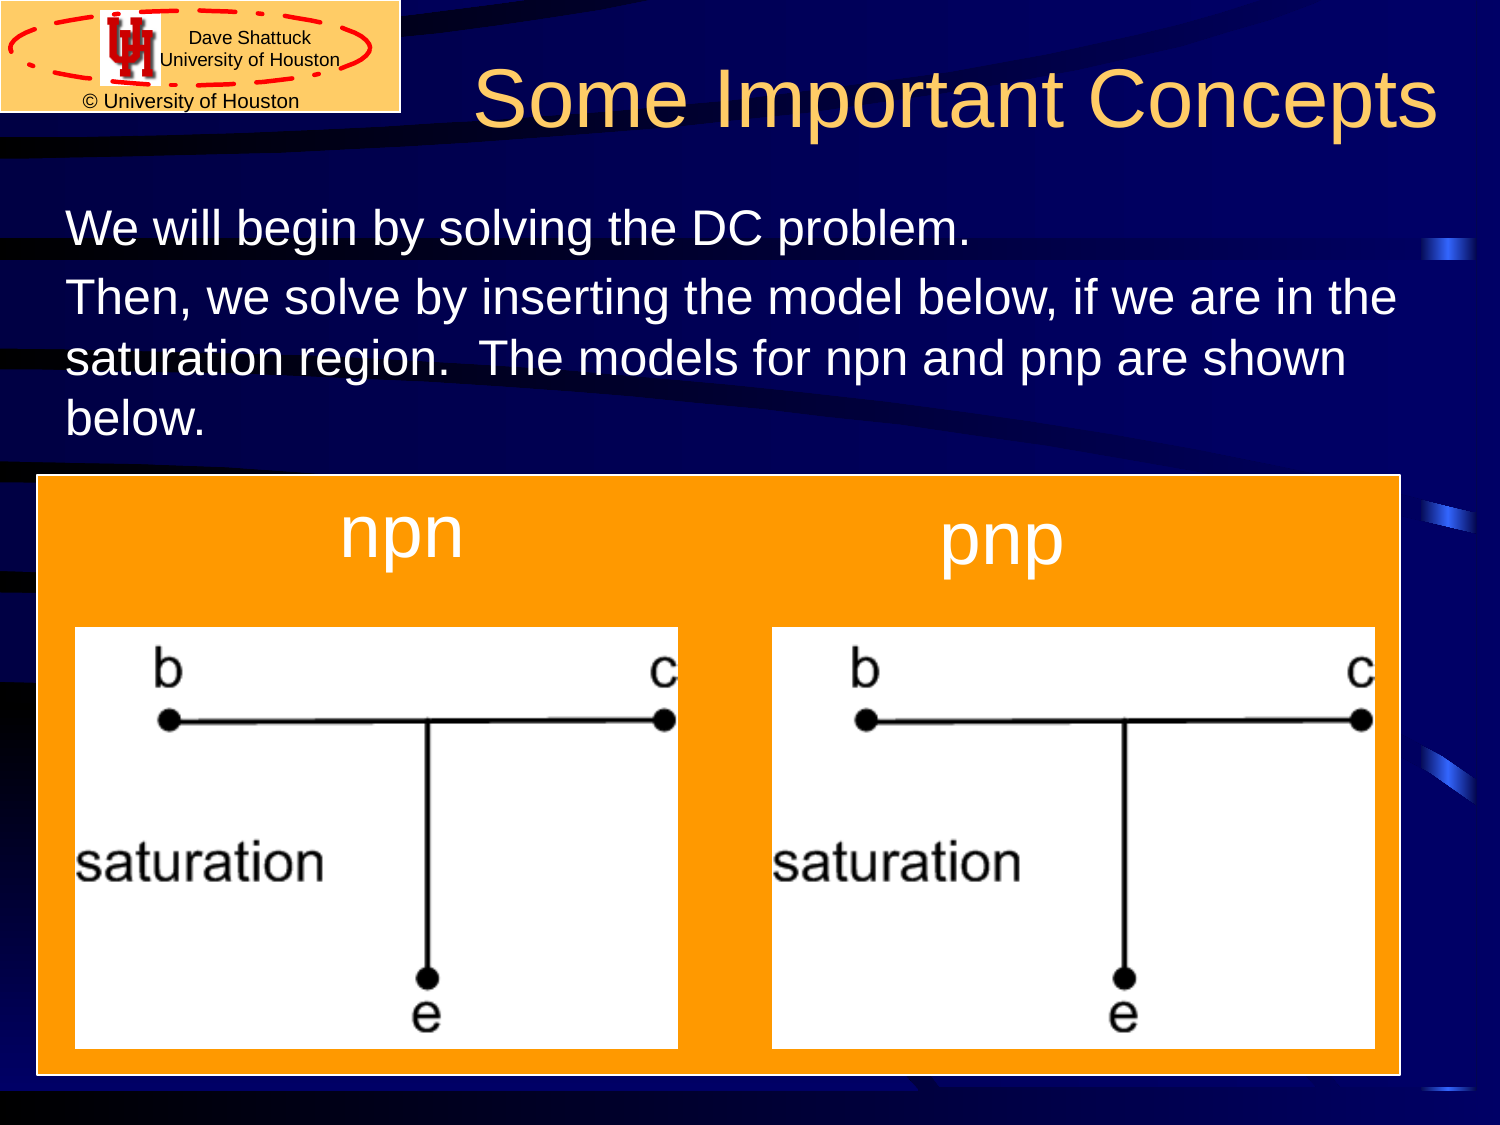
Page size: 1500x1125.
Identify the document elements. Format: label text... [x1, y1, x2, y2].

text_box pnp [924, 482, 1113, 587]
text_box [37, 474, 1400, 1075]
picture [772, 626, 1376, 1049]
text_box npn [324, 474, 513, 580]
title Some Important Concepts [412, 1, 1500, 188]
picture [74, 626, 678, 1049]
list We will begin by solving the DC problem. Then, we solve by inserting the model below, if we are in the saturation region. The models for npn and pnp are shown below. [49, 187, 1426, 538]
